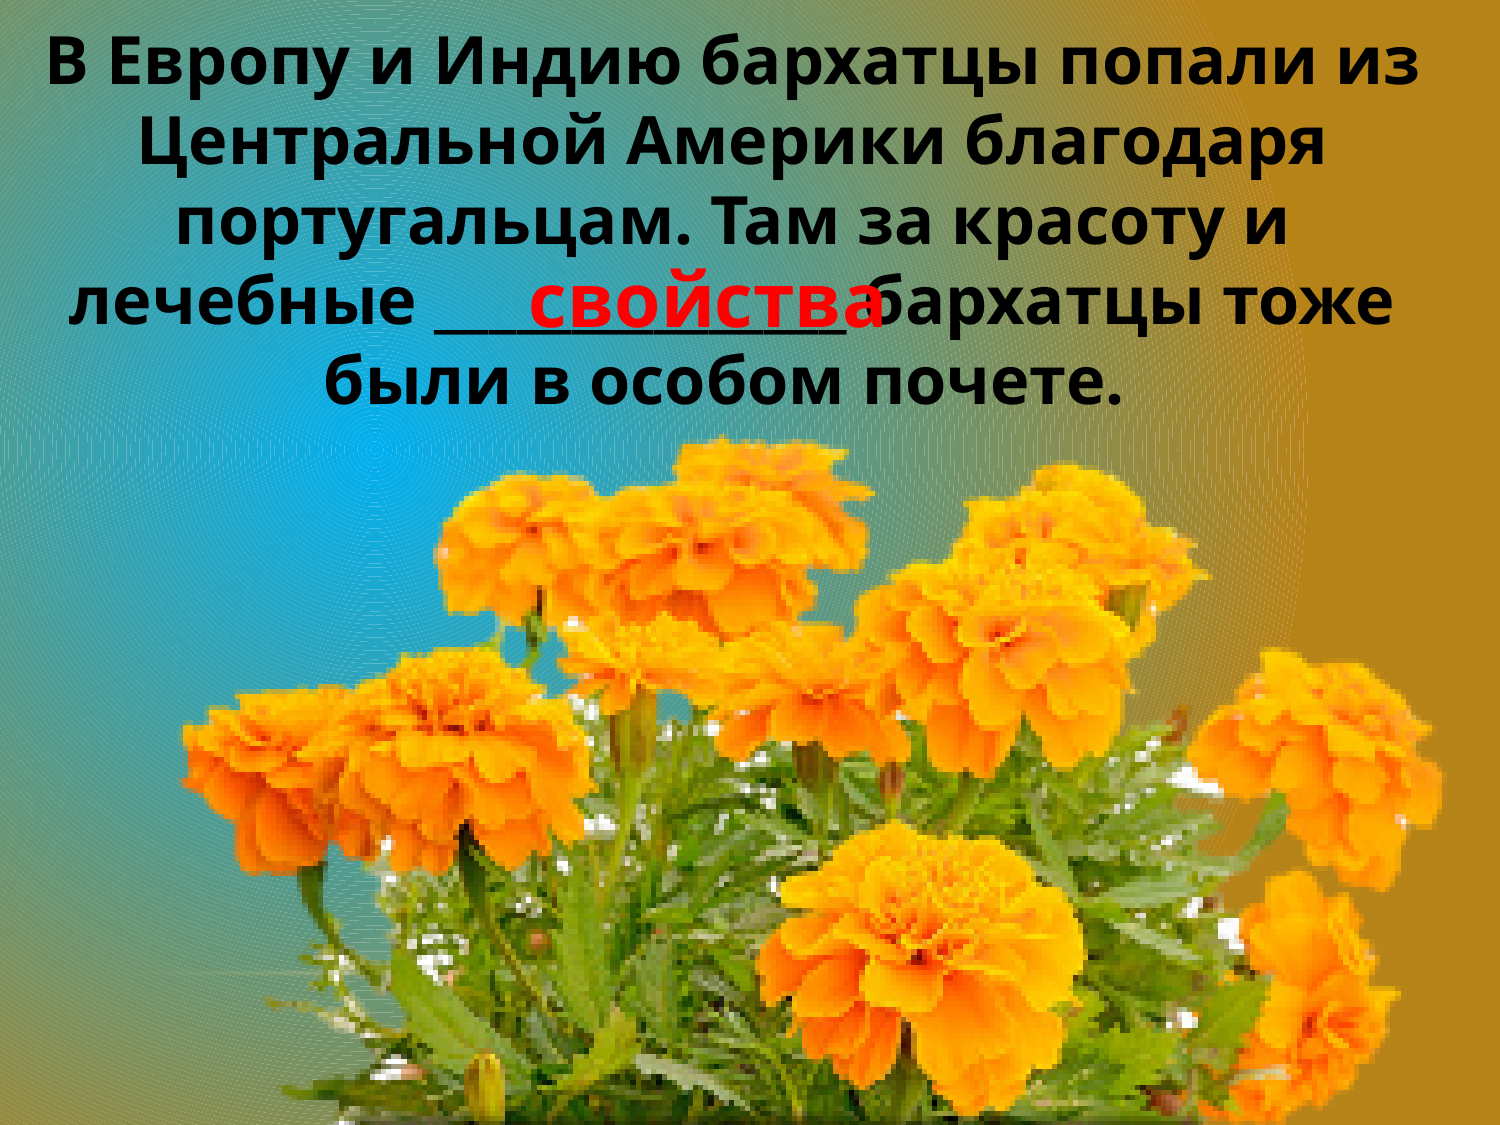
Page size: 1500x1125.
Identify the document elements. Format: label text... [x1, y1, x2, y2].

text_box В Европу и Индию бархатцы попали из Центральной Америки благодаря португальцам. Там за красоту и лечебные _______________ бархатцы тоже были в особом почете. [4, 113, 1454, 323]
picture [0, 0, 1500, 1125]
text_box свойства [513, 244, 1152, 361]
